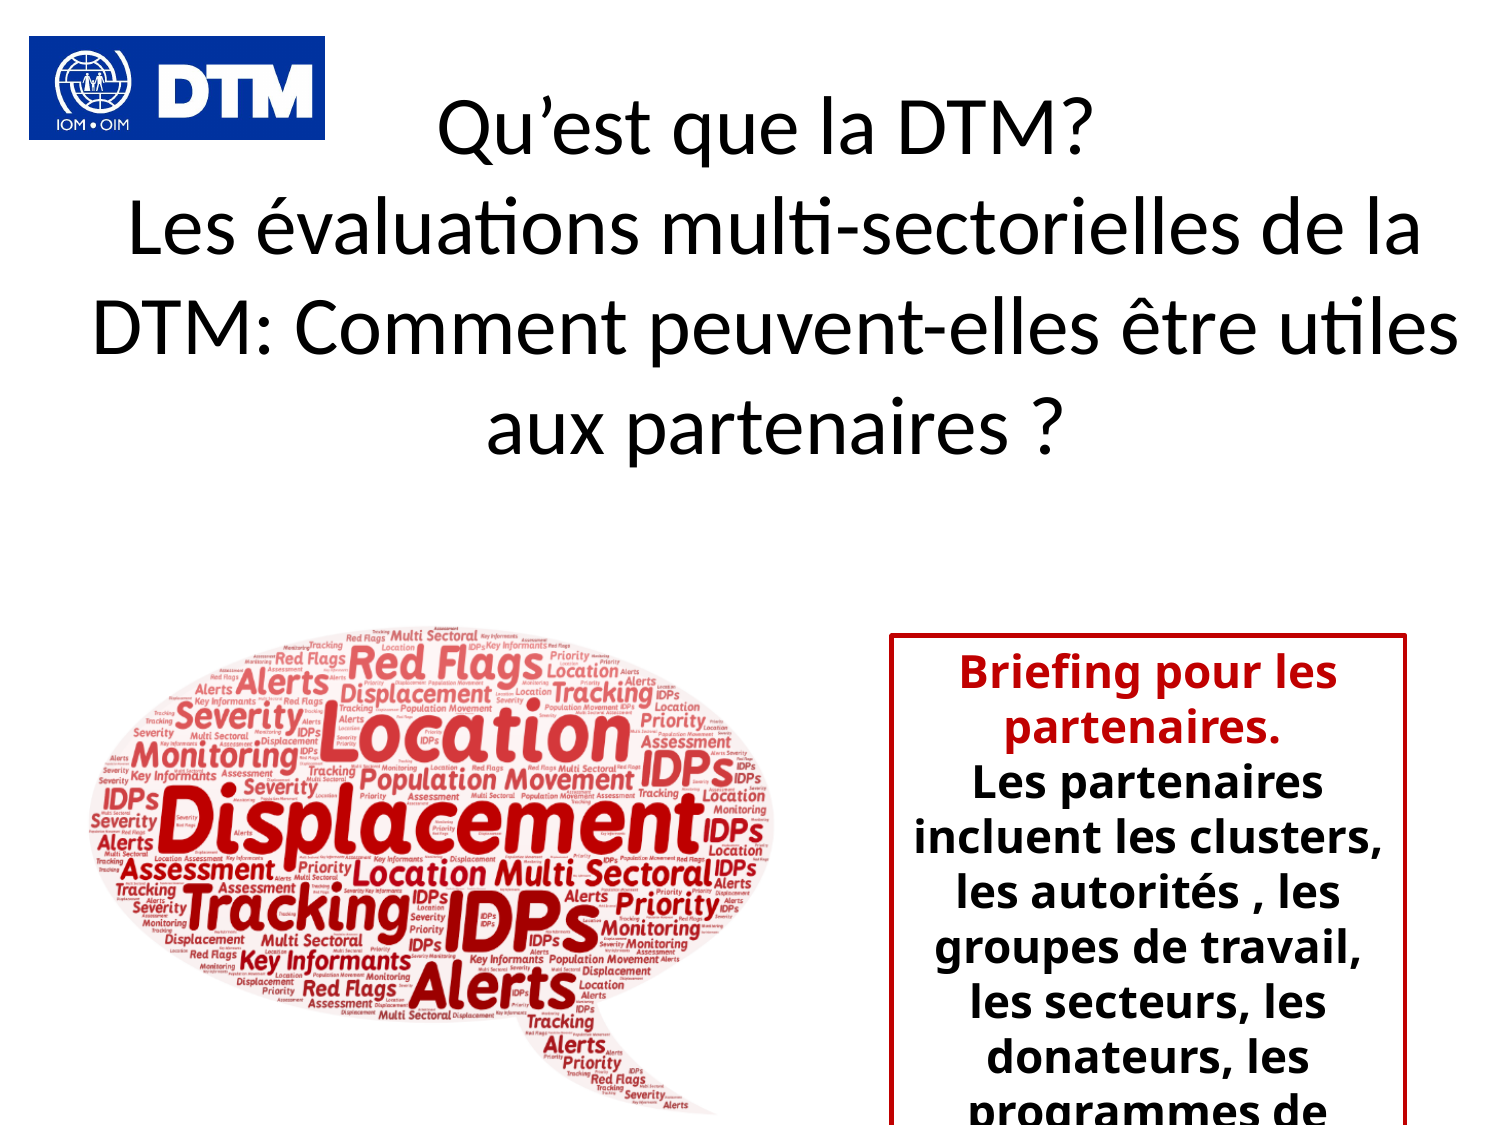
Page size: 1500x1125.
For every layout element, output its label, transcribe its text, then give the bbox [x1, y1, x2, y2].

text_box Briefing pour les partenaires. Les partenaires incluent les clusters, les autorités , les groupes de travail, les secteurs, les donateurs, les programmes de l'OIM et d'autres organisations [891, 635, 1406, 1125]
picture [29, 36, 326, 140]
picture [76, 616, 791, 1125]
text_box Qu’est que la DTM? Les évaluations multi-sectorielles de la DTM: Comment peuvent-elles être utiles aux partenaires ? [32, 63, 1500, 479]
